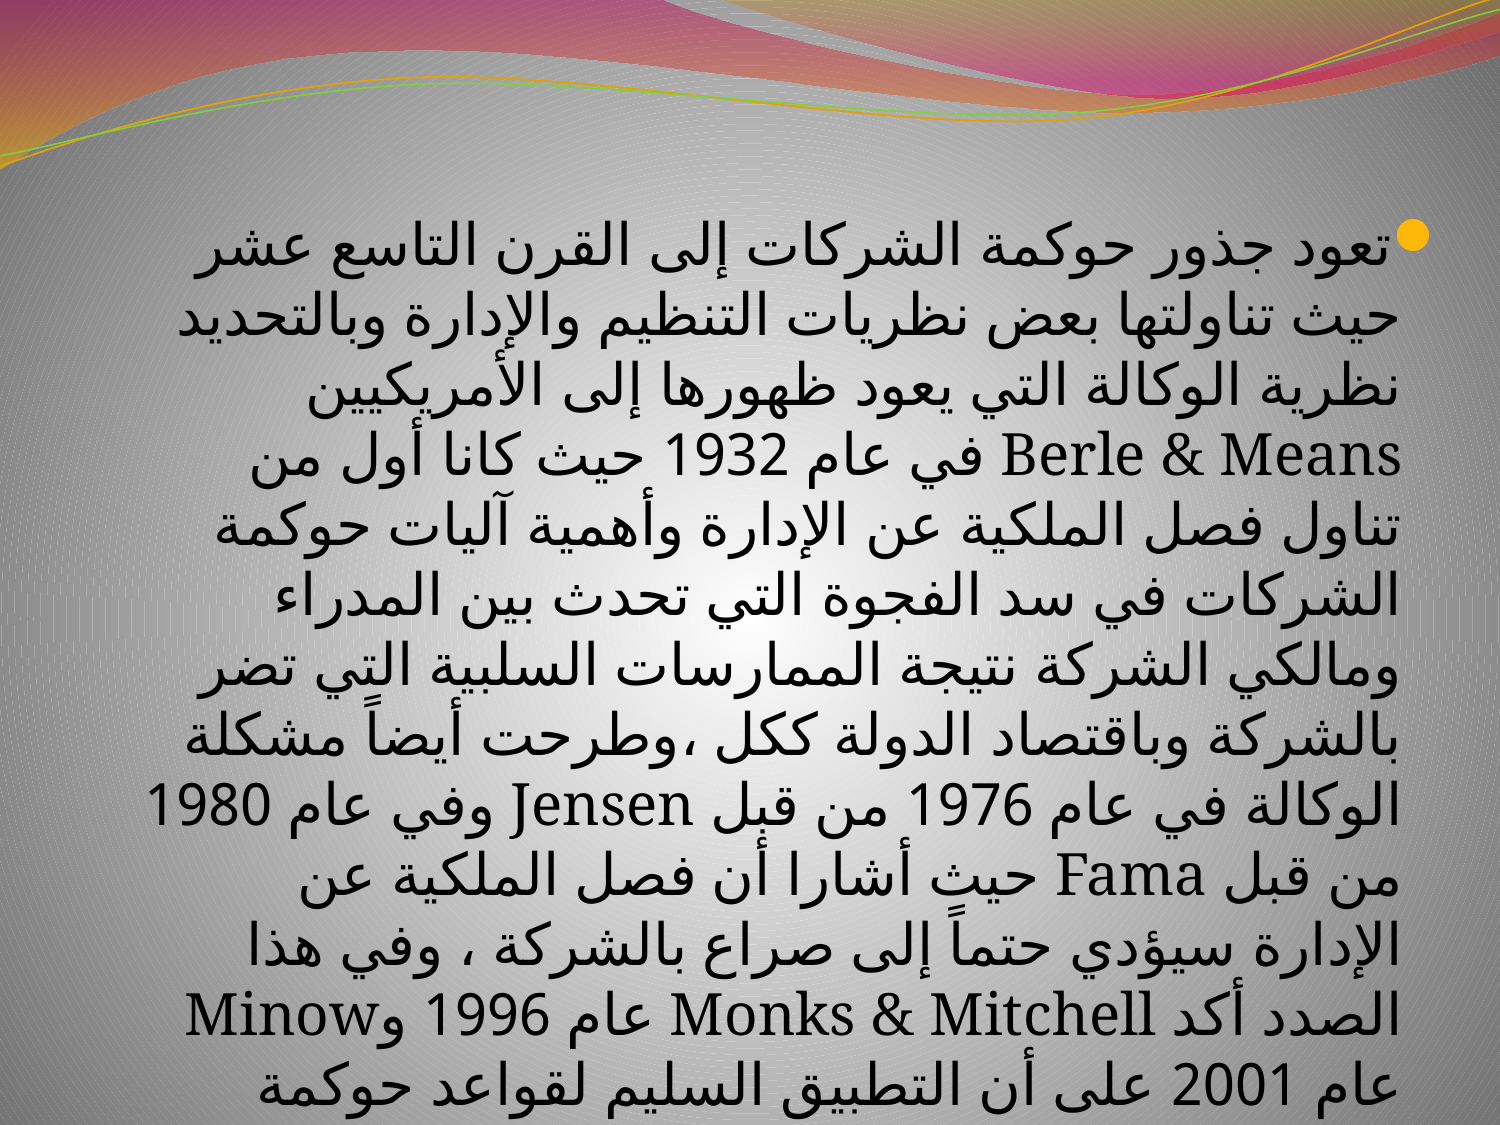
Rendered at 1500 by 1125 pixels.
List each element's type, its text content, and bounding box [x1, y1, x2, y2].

subtitle تعود جذور حوكمة الشركات إلى القرن التاسع عشر حيث تناولتها بعض نظريات التنظيم والإدارة وبالتحديد نظرية الوكالة التي يعود ظهورها إلى الأمريكيين Berle & Means في عام 1932 حيث كانا أول من تناول فصل الملكية عن الإدارة وأهمية آليات حوكمة الشركات في سد الفجوة التي تحدث بين المدراء ومالكي الشركة نتيجة الممارسات السلبية التي تضر بالشركة وباقتصاد الدولة ككل ،وطرحت أيضاً مشكلة الوكالة في عام 1976 من قبل Jensen وفي عام 1980 من قبل Fama حيث أشارا أن فصل الملكية عن الإدارة سيؤدي حتماً إلى صراع بالشركة ، وفي هذا الصدد أكد Monks & Mitchell عام 1996 وMinow عام 2001 على أن التطبيق السليم لقواعد حوكمة الشركات يساعد في حل مشكلة الوكالة . [125, 200, 1463, 1013]
